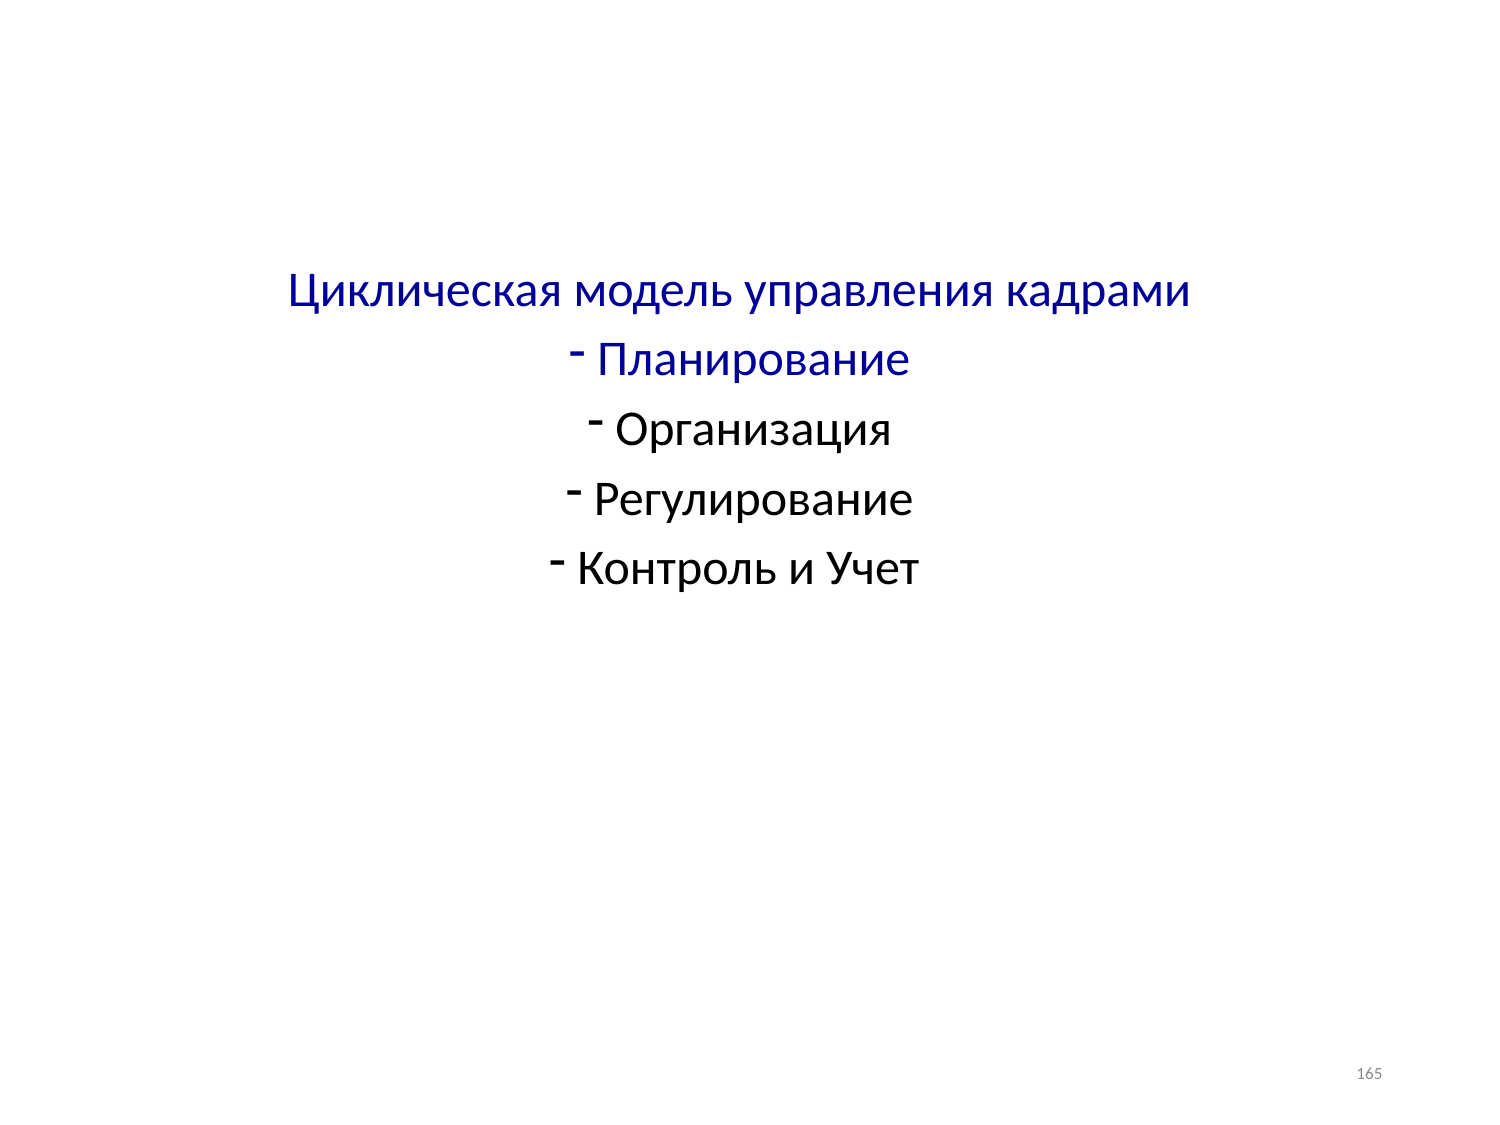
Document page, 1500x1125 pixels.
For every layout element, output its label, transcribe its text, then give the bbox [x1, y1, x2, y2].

list Циклическая модель управления кадрами Планирование Организация Регулирование Контроль и Учет [64, 255, 1415, 1125]
slide_number 165 [1060, 1042, 1398, 1103]
